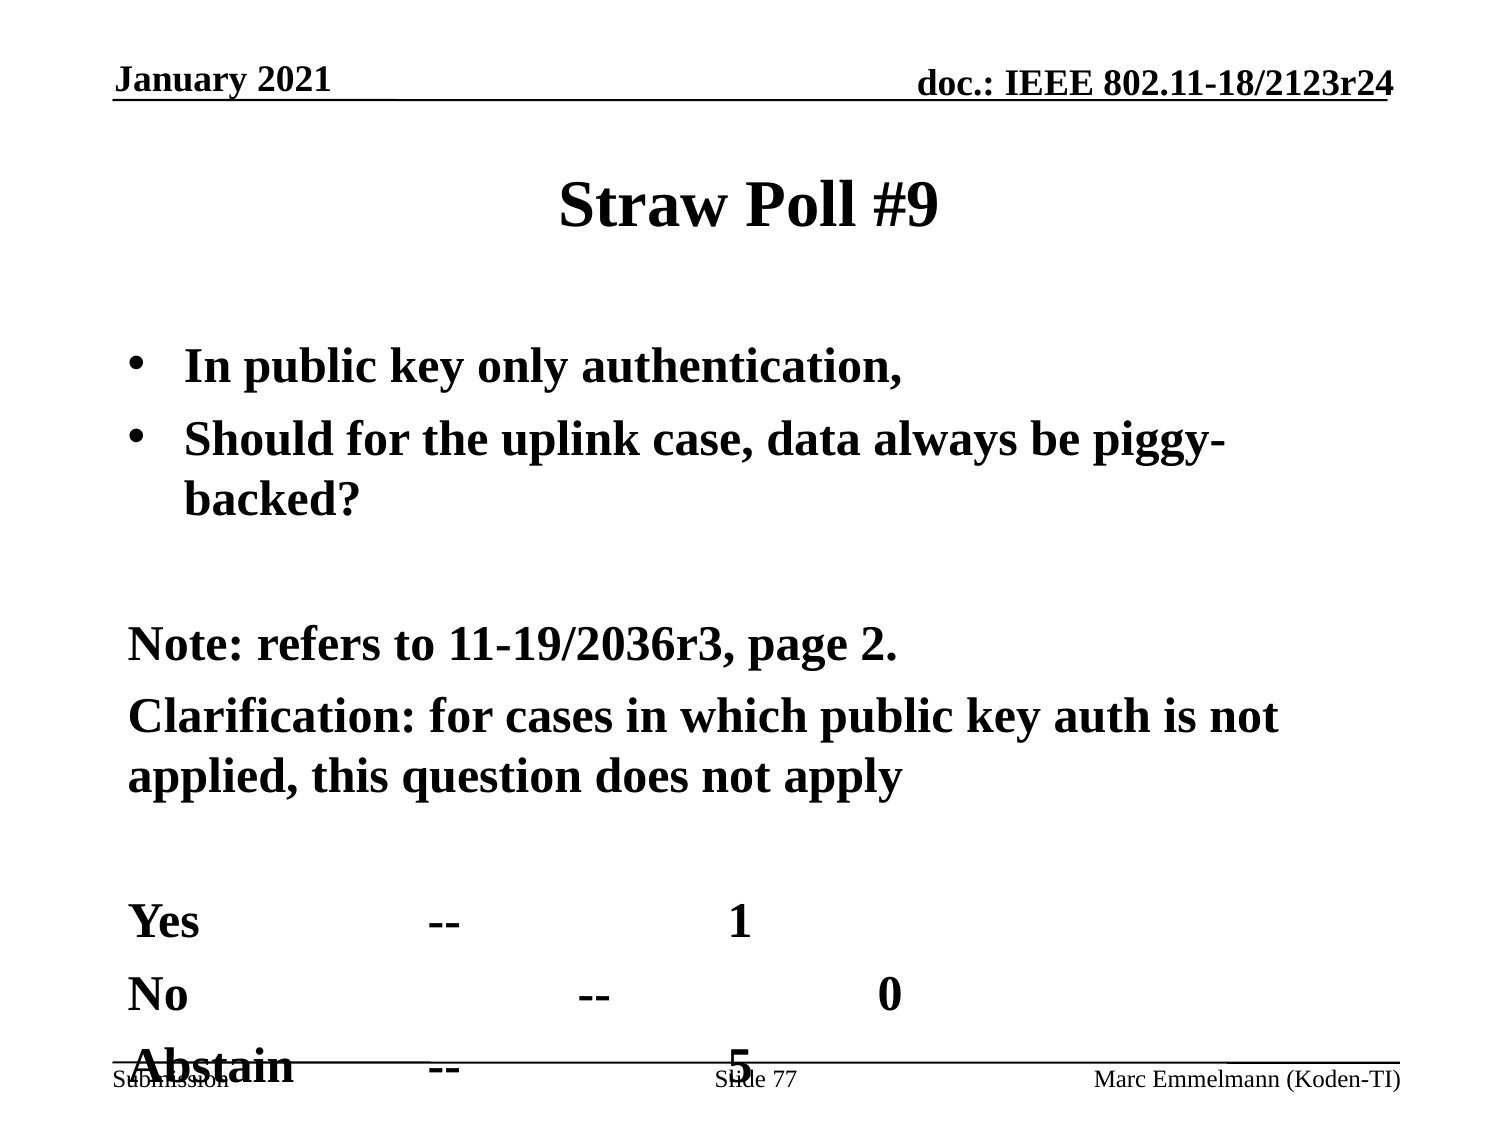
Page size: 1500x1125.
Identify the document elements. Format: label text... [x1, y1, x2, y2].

slide_number Slide 77 [712, 1061, 800, 1123]
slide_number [114, 54, 423, 100]
title Straw Poll #9 [112, 112, 1388, 288]
footer Marc Emmelmann (Koden-TI) [878, 1061, 1402, 1093]
list In public key only authentication, Should for the uplink case, data always be piggy-backed? Note: refers to 11-19/2036r3, page 2. Clarification: for cases in which public key auth is not applied, this question does not apply Yes -- 1 No -- 0 Abstain -- 5 [112, 324, 1388, 1000]
